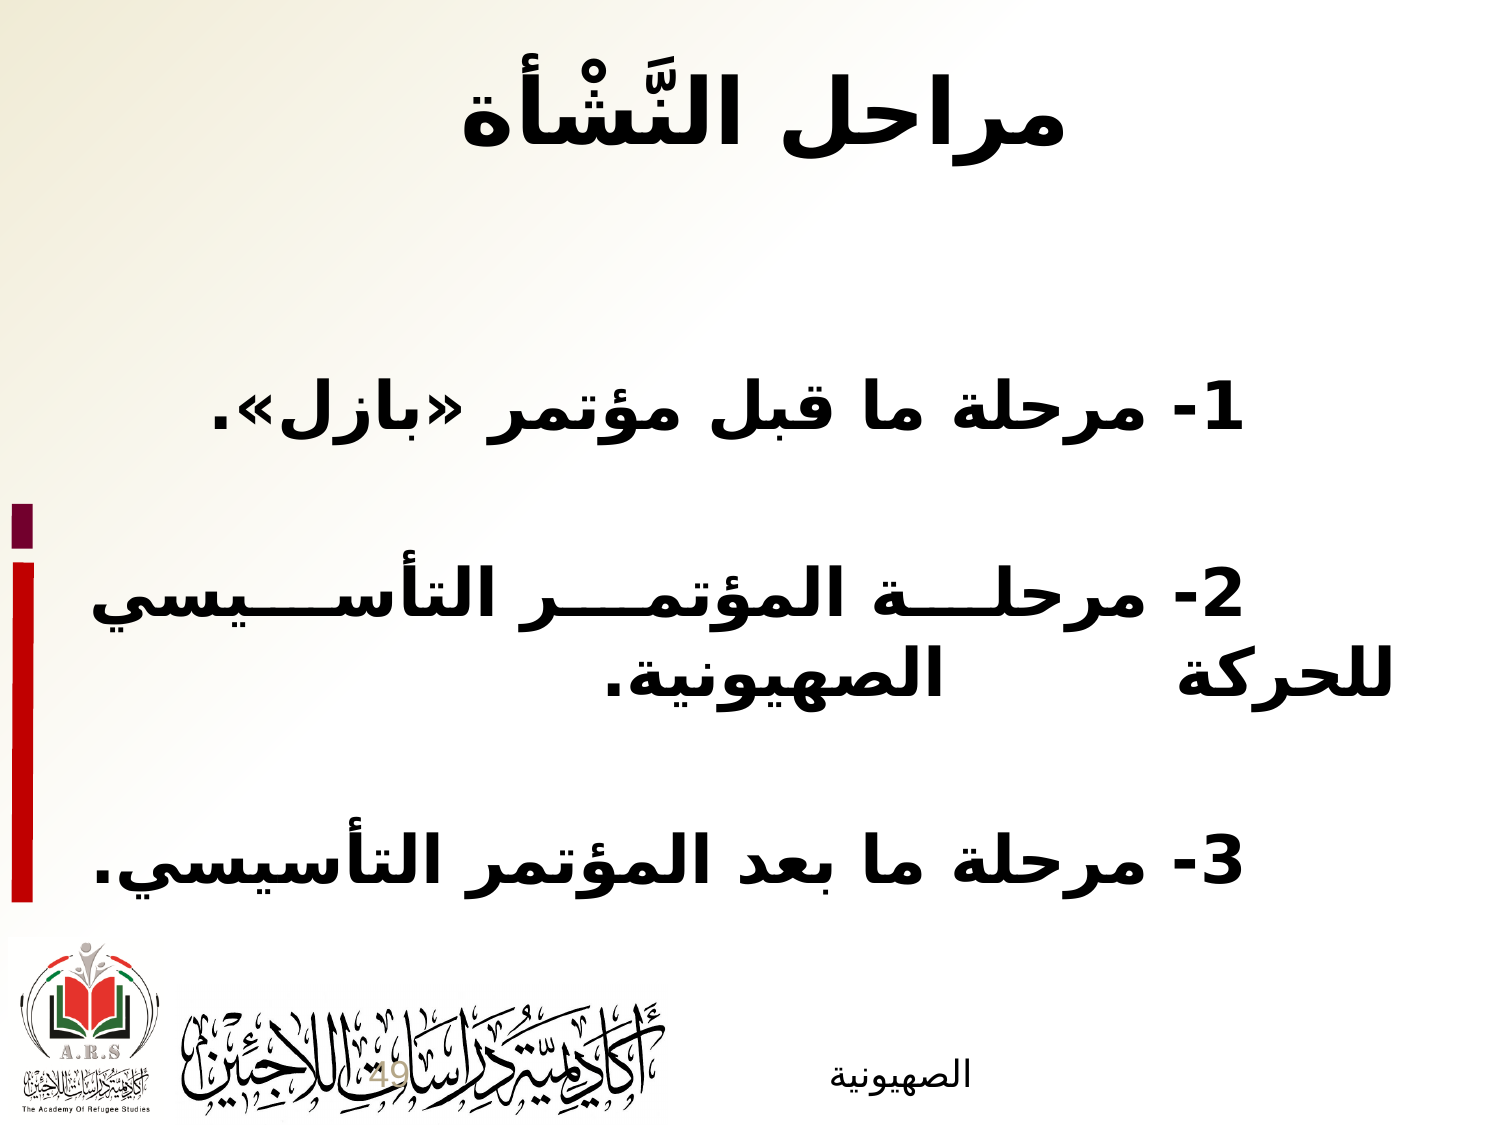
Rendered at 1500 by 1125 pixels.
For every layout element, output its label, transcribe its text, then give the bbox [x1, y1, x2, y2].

list 1- مرحلة ما قبل مؤتمر «بازل». 2- مرحلة المؤتمر التأسيسي للحركة الصهيونية. 3- مرحلة ما بعد المؤتمر التأسيسي. [75, 262, 1425, 1005]
picture [175, 1005, 668, 1125]
title مراحل النَّشْأة [75, 45, 1425, 233]
slide_number 49 [75, 1042, 425, 1103]
footer الصهيونية [512, 1042, 988, 1103]
picture [8, 937, 164, 1120]
